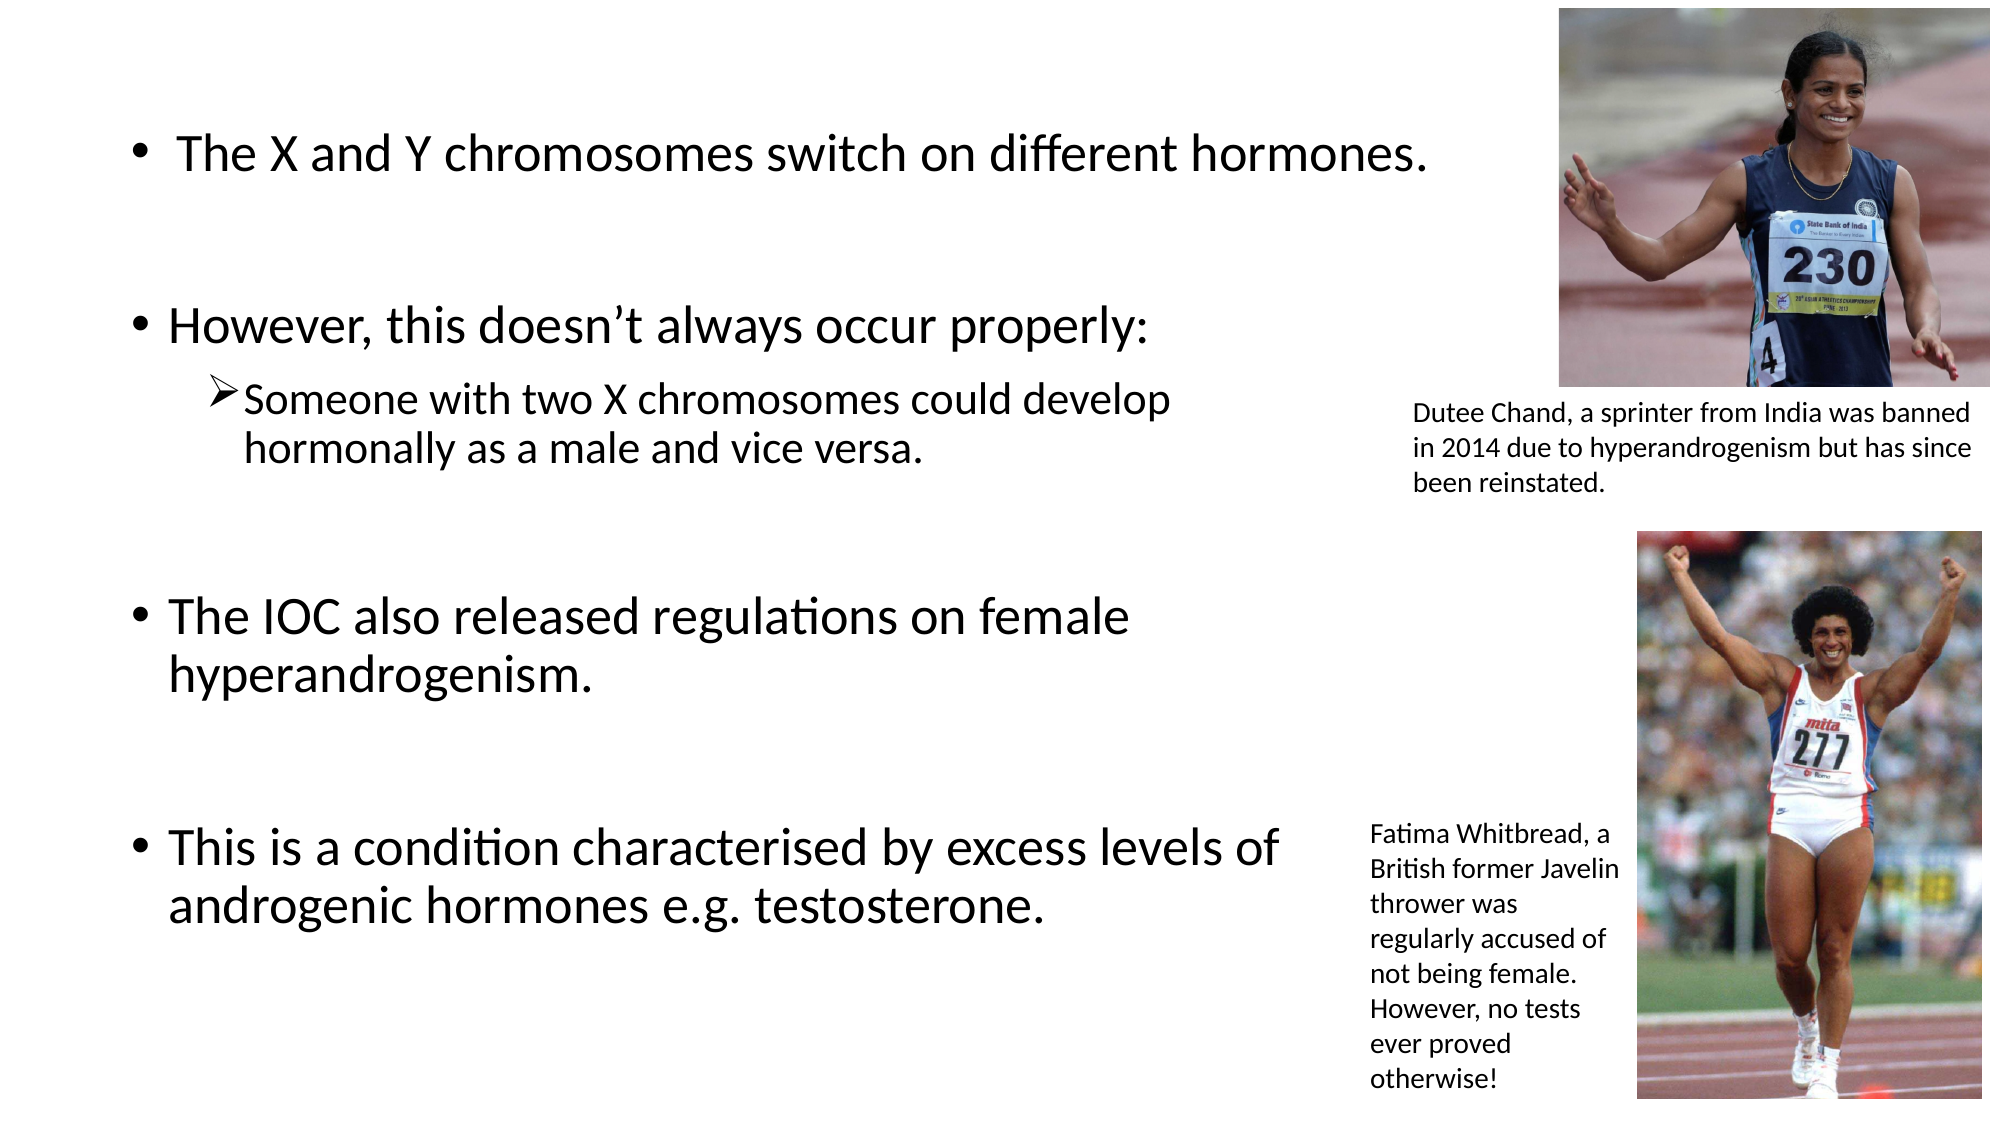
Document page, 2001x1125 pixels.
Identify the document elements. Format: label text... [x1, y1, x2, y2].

picture [1637, 531, 1982, 1099]
list However, this doesn’t always occur properly: Someone with two X chromosomes could develop hormonally as a male and vice versa. The IOC also released regulations on female hyperandrogenism. This is a condition characterised by excess levels of androgenic hormones e.g. testosterone. [116, 289, 1326, 1080]
text_box The X and Y chromosomes switch on different hormones. [116, 109, 1447, 235]
text_box Dutee Chand, a sprinter from India was banned in 2014 due to hyperandrogenism but has since been reinstated. [1398, 385, 1998, 506]
text_box Fatima Whitbread, a British former Javelin thrower was regularly accused of not being female. However, no tests ever proved otherwise! [1355, 807, 1643, 1102]
picture [1558, 7, 1990, 387]
